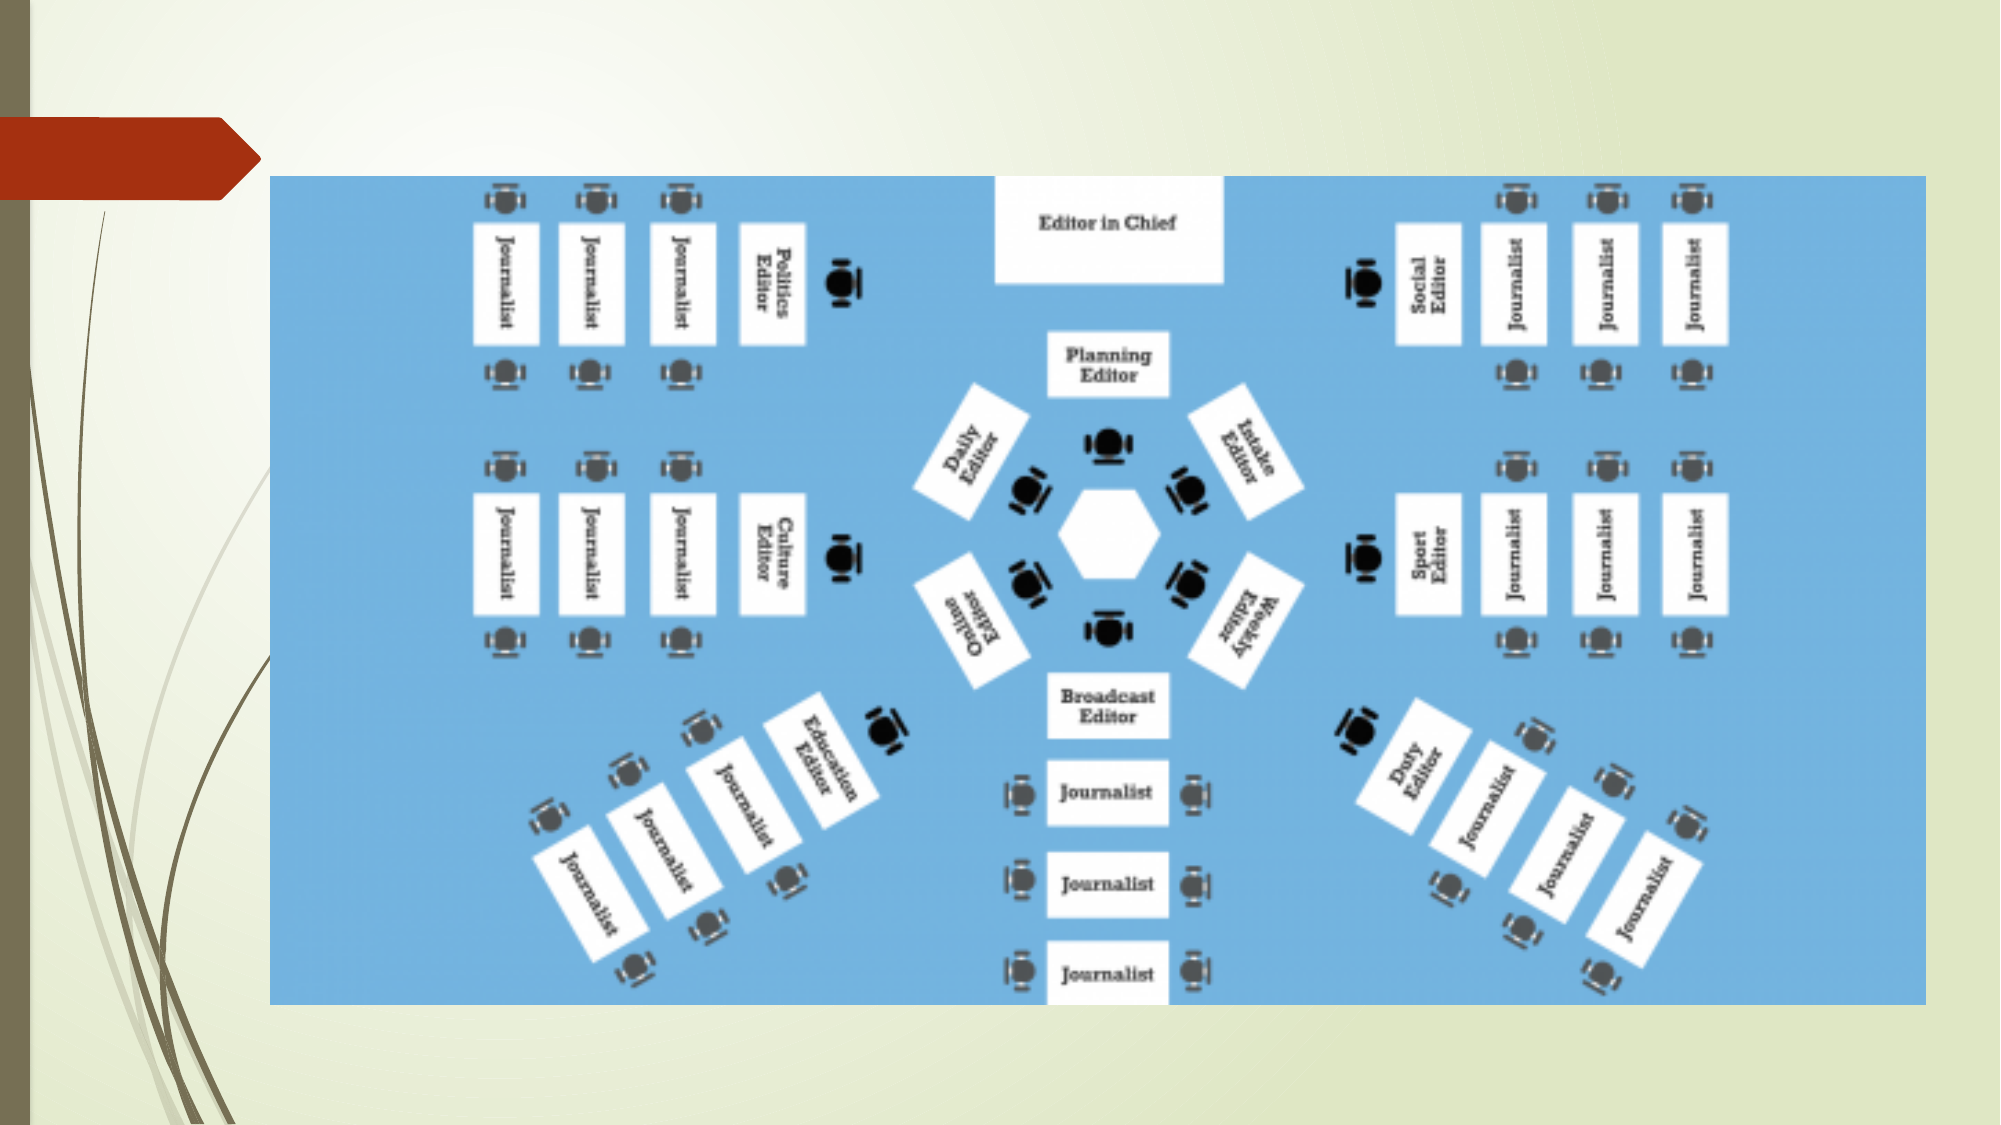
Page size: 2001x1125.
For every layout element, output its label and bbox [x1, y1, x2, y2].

picture [270, 176, 1927, 1005]
